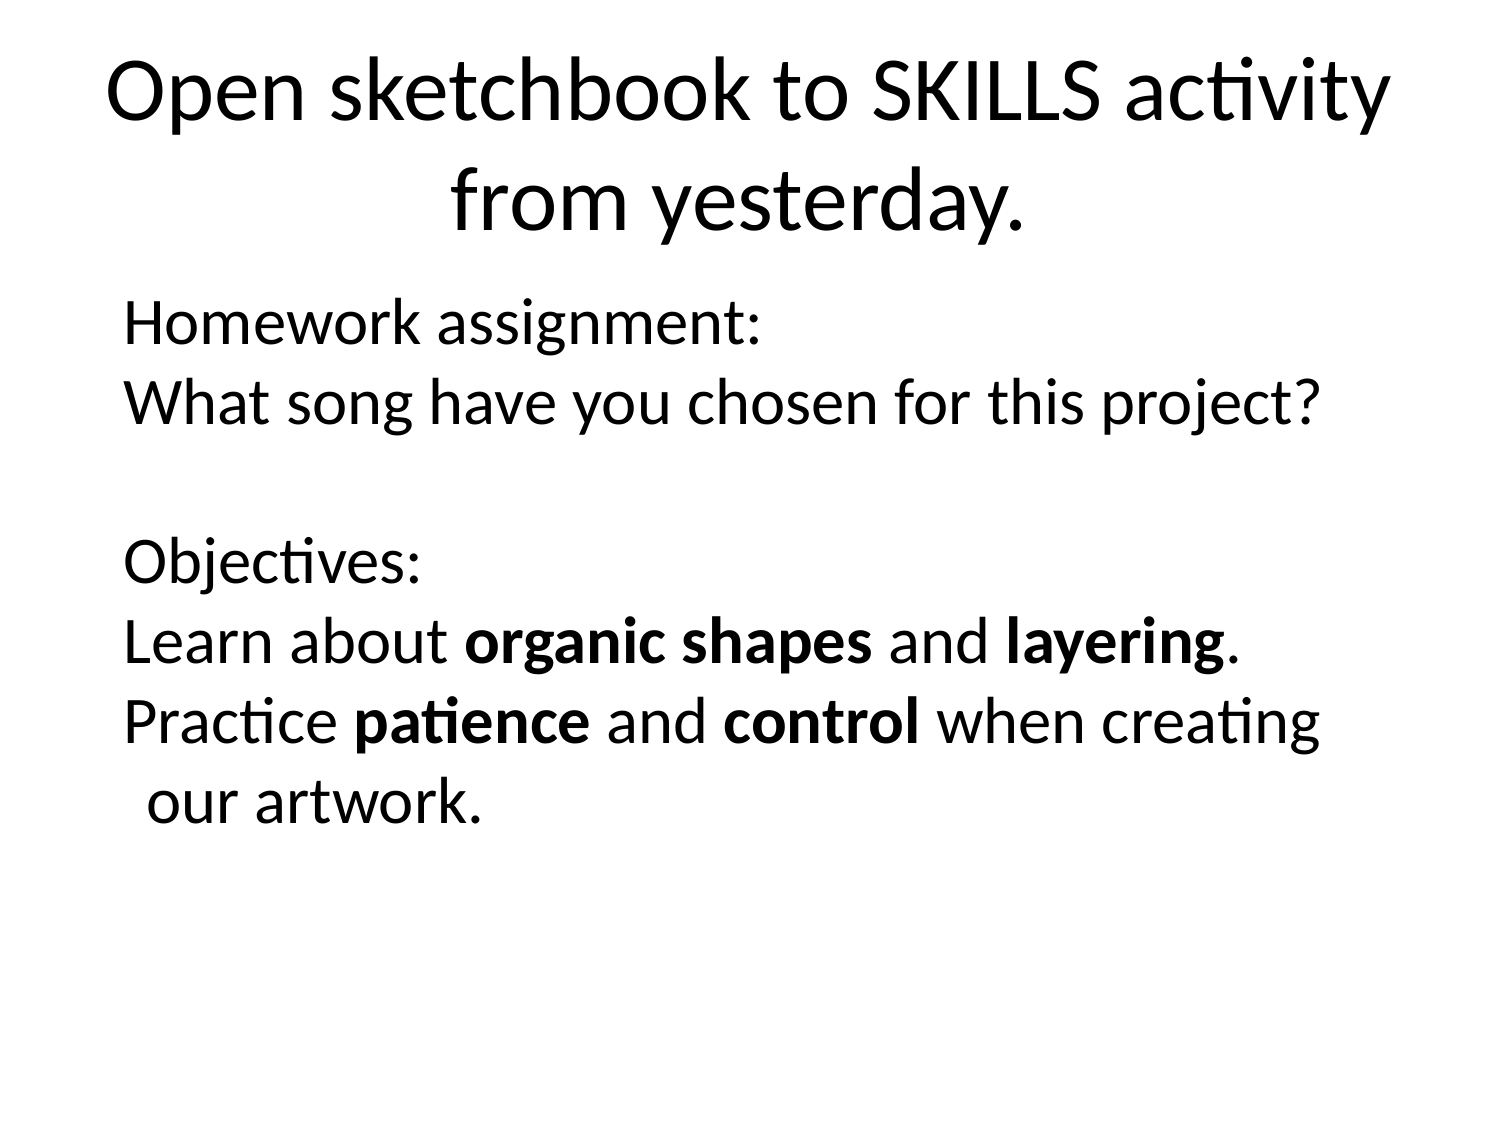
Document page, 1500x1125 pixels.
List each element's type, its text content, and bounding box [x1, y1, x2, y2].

list Homework assignment: What song have you chosen for this project? Objectives: Learn about organic shapes and layering. Practice patience and control when creating our artwork. [75, 262, 1425, 1005]
title Open sketchbook to SKILLS activity from yesterday. [75, 45, 1425, 233]
